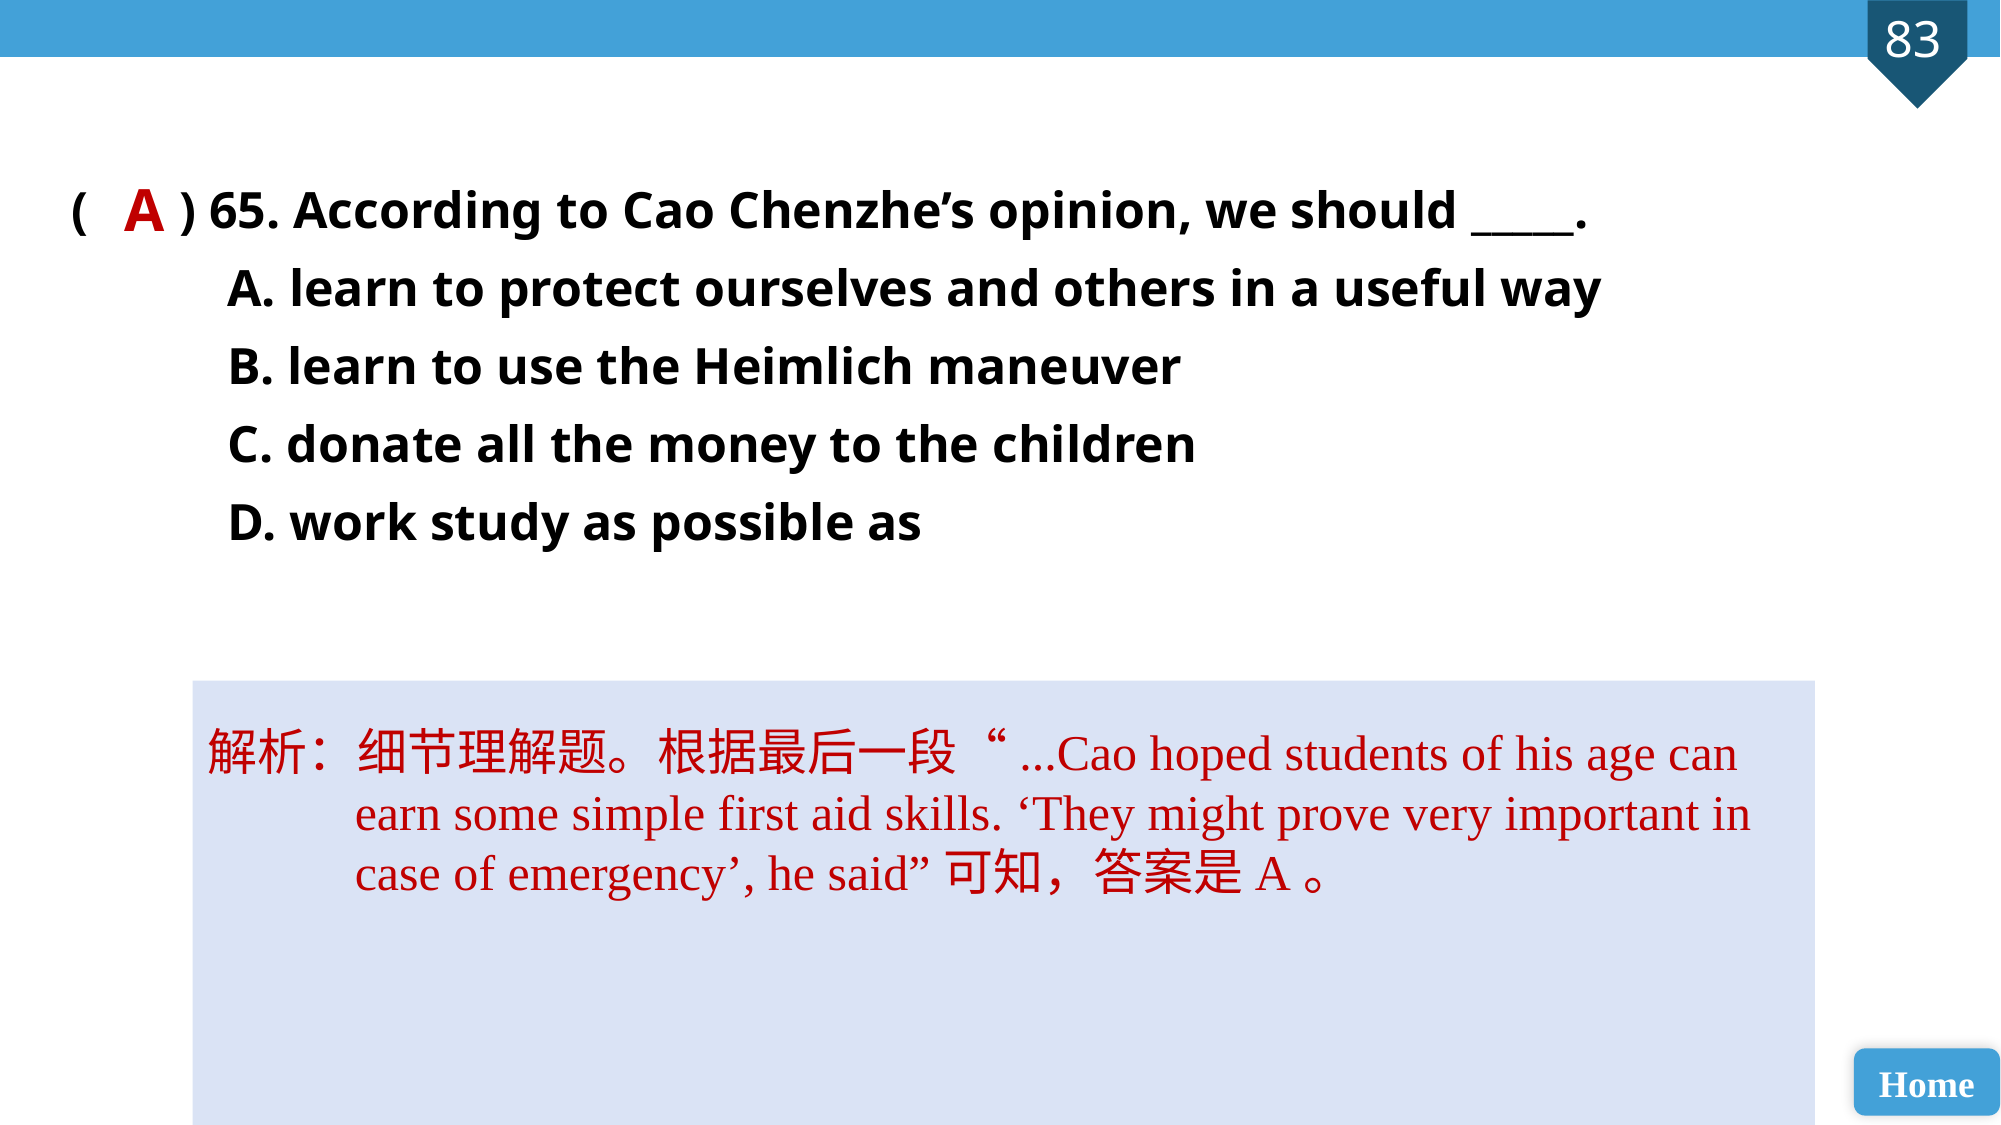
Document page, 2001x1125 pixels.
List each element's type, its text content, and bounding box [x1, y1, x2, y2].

text_box [191, 680, 1816, 1125]
text_box 解析：细节理解题。根据最后一段“...Cao hoped students of his age can earn some simple first aid skills. ‘They might prove very important in case of emergency’, he said”可知，答案是A。 [192, 713, 1800, 909]
text_box ( ) 65. According to Cao Chenzhe’s opinion, we should _____. A. learn to protect ourselves and others in a useful way B. learn to use the Heimlich maneuver C. donate all the money to the children D. work study as possible as [56, 153, 2000, 559]
text_box A [109, 166, 180, 251]
